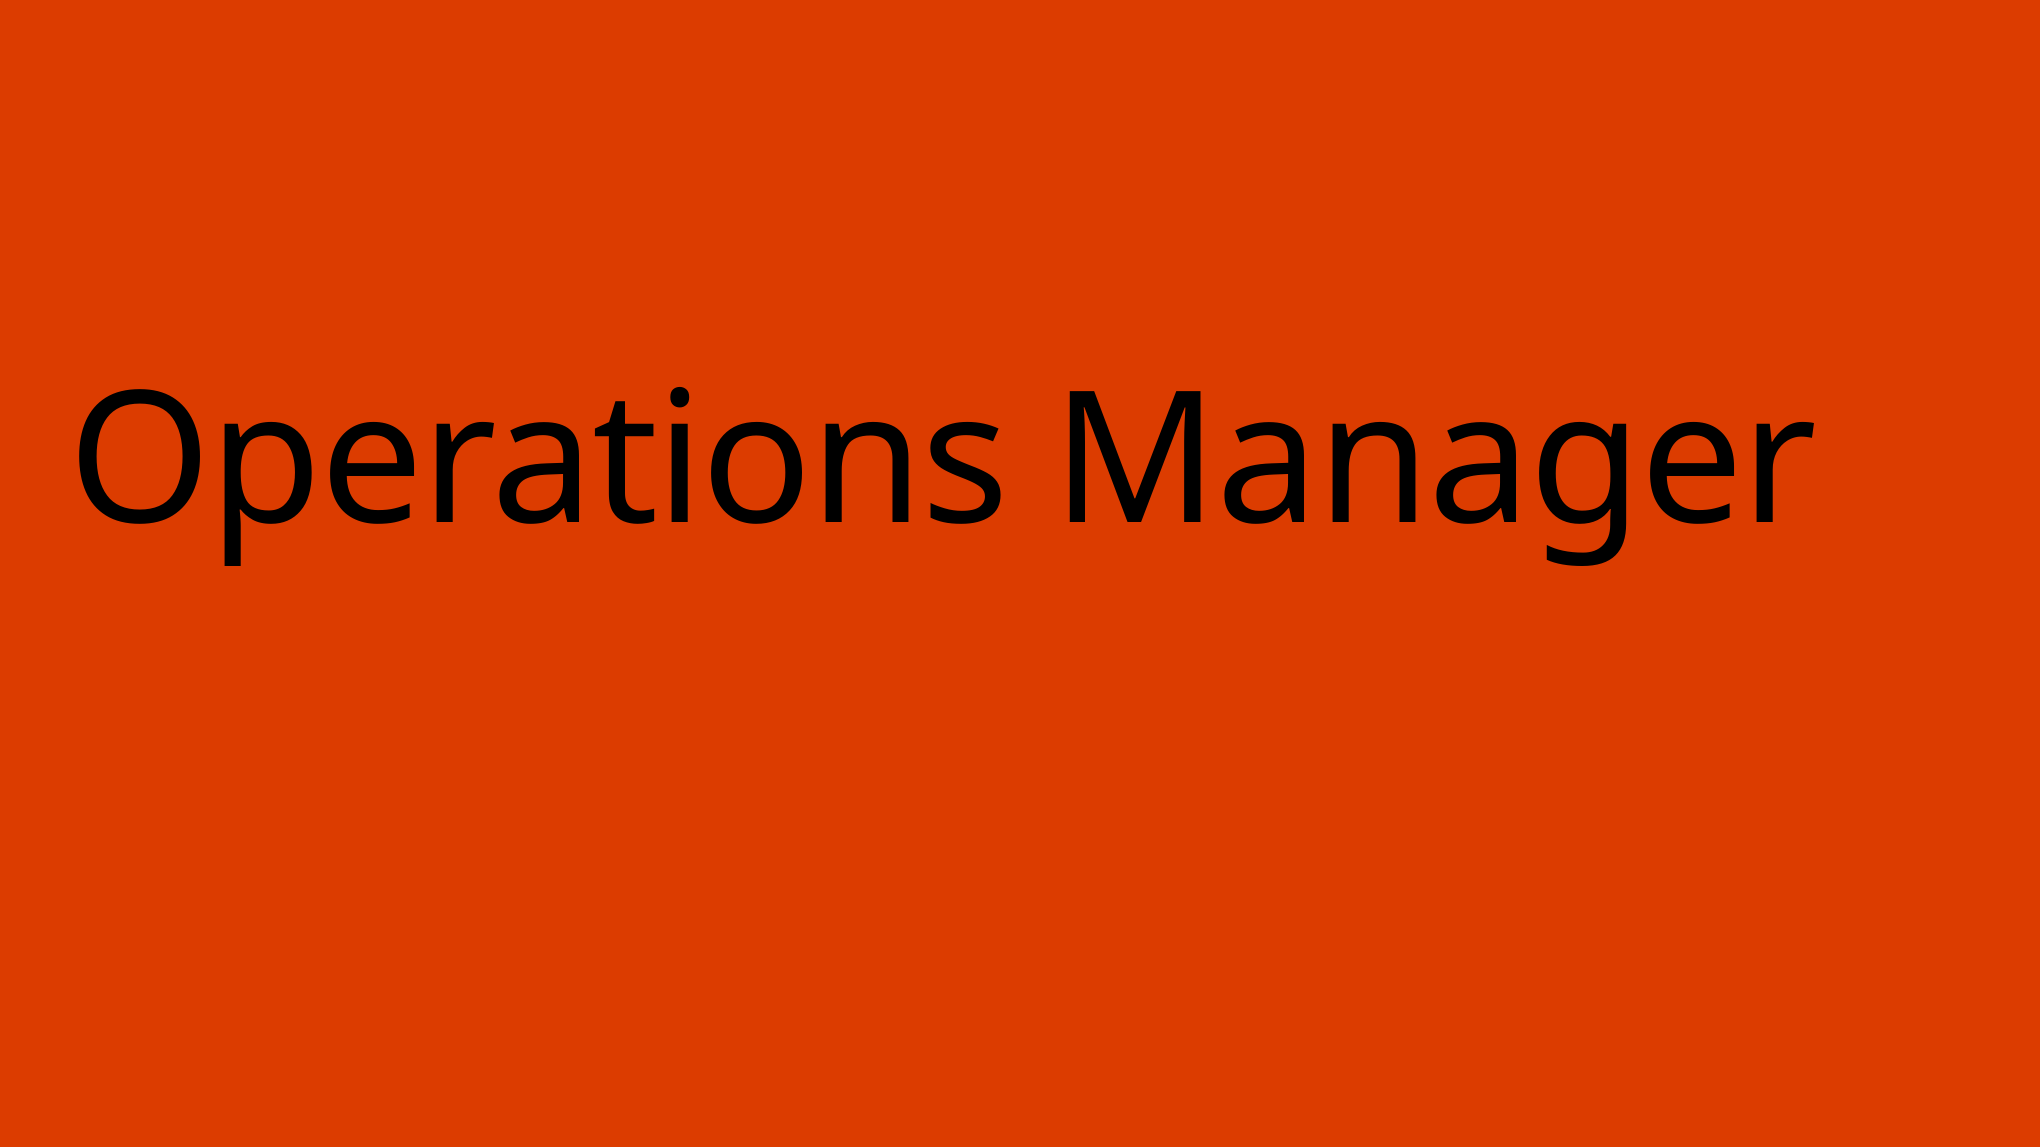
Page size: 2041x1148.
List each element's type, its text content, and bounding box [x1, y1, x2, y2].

title Operations Manager [45, 348, 1996, 650]
